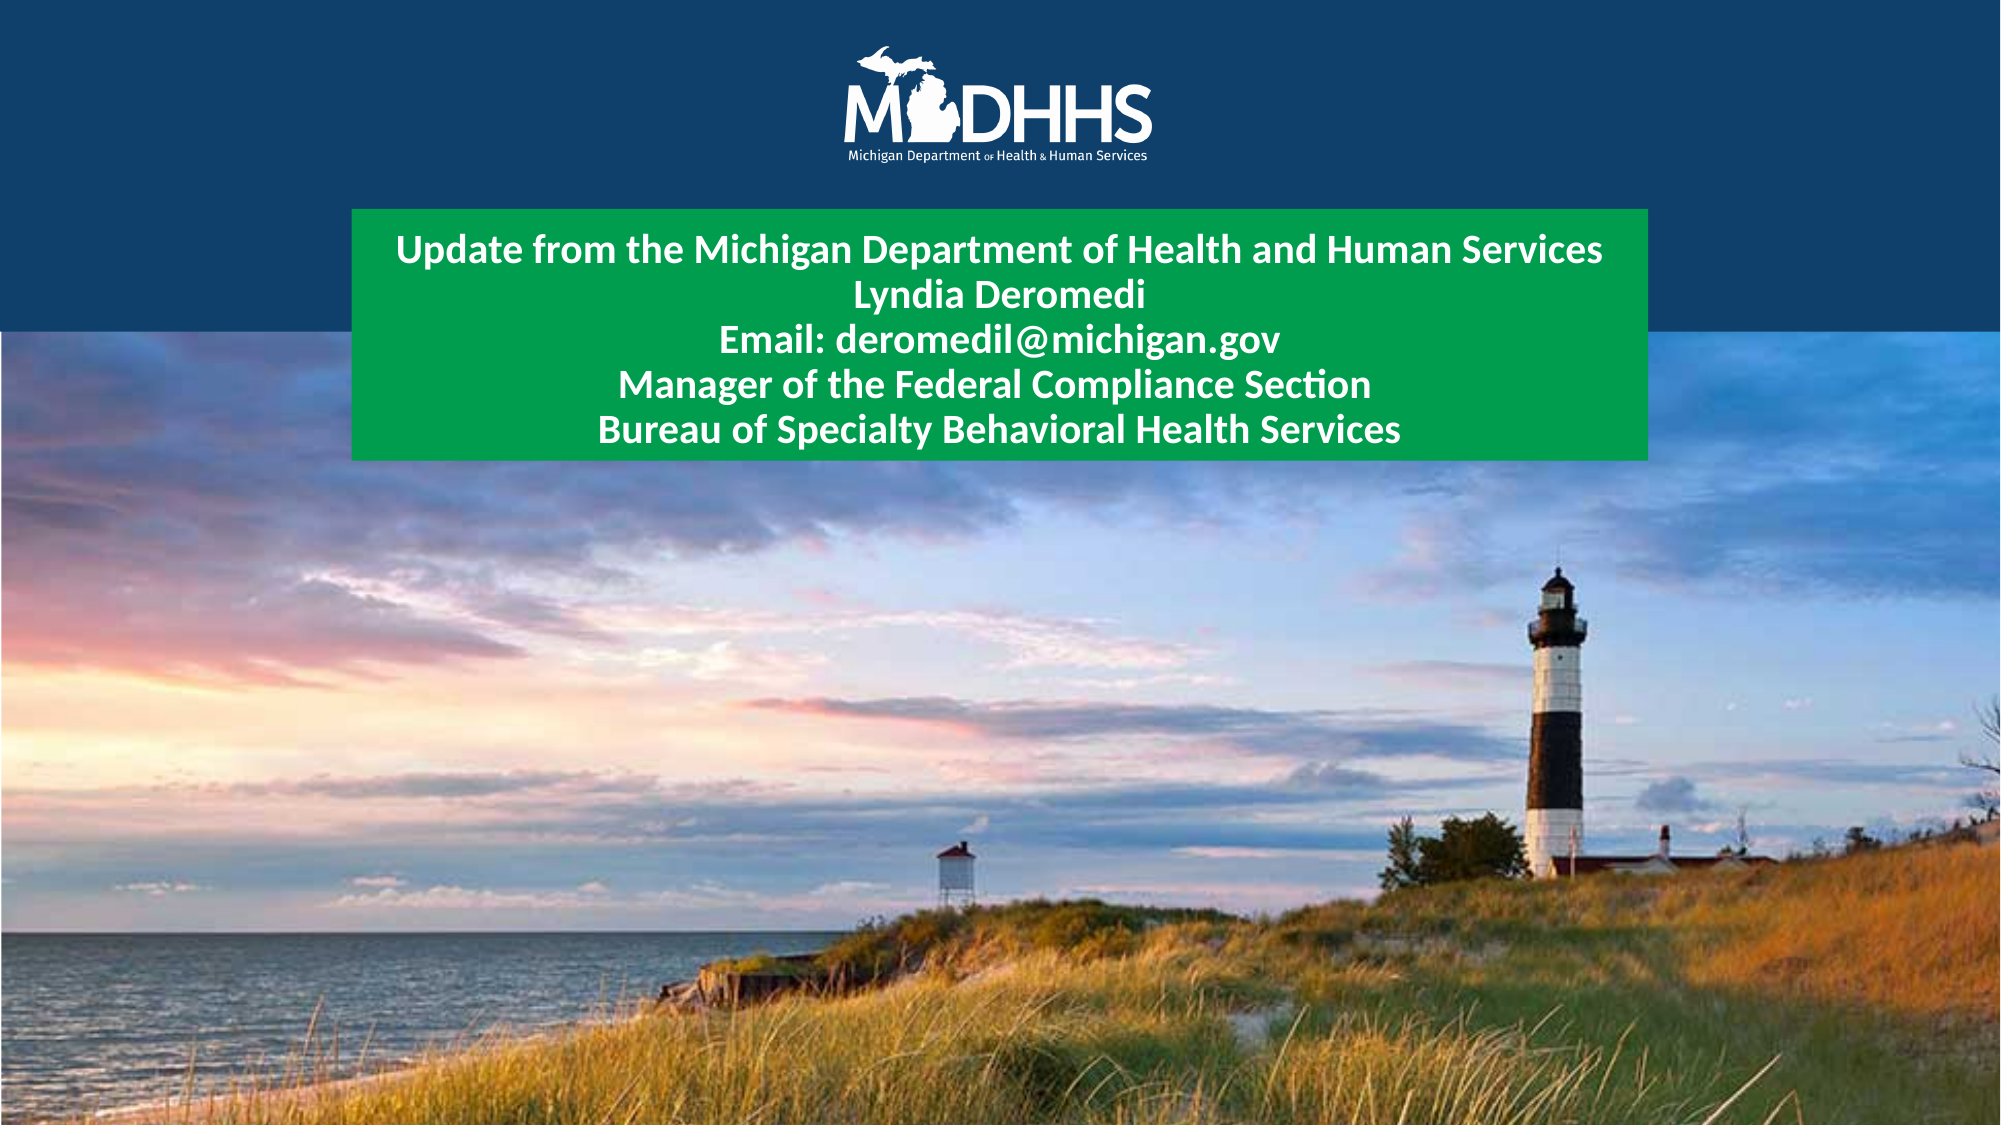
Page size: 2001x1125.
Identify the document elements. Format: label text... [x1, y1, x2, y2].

picture [1, 332, 2001, 1125]
picture [844, 46, 1152, 163]
title Update from the Michigan Department of Health and Human Services Lyndia Deromedi Email: deromedil@michigan.gov Manager of the Federal Compliance Section Bureau of Specialty Behavioral Health Services [351, 218, 1649, 462]
